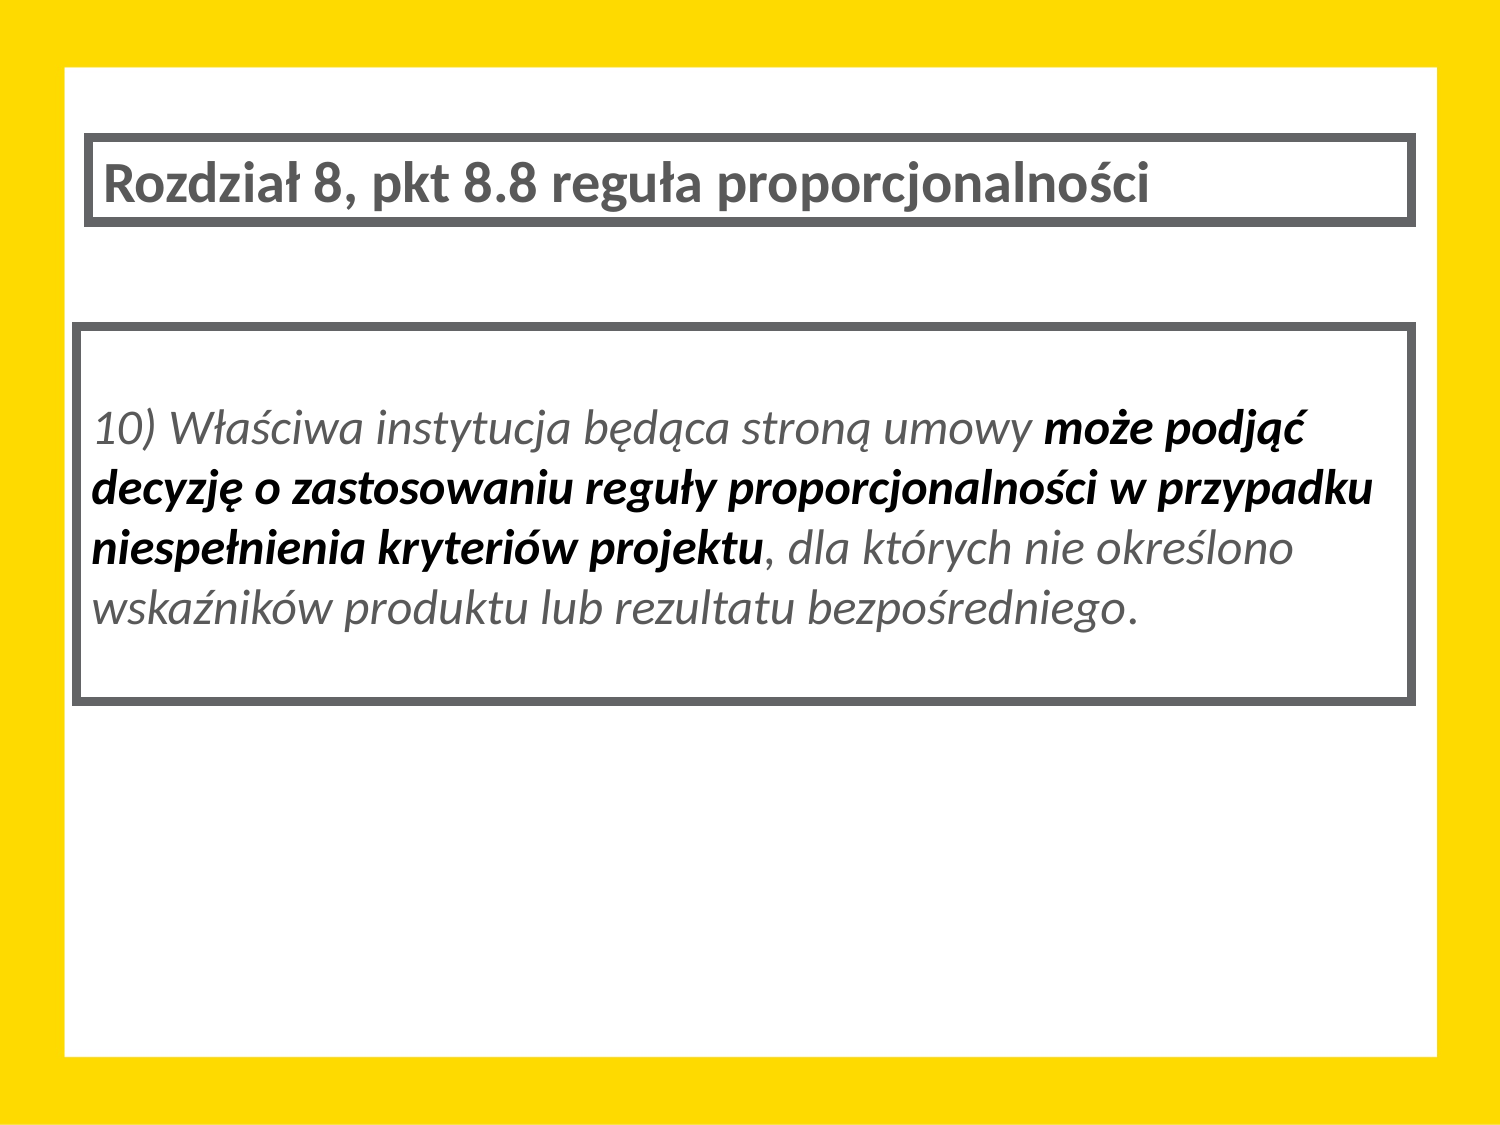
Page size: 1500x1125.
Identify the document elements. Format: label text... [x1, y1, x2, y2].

text_box Rozdział 8, pkt 8.8 reguła proporcjonalności [88, 137, 1412, 222]
picture [0, 0, 1500, 1125]
text_box 10) Właściwa instytucja będąca stroną umowy może podjąć decyzję o zastosowaniu reguły proporcjonalności w przypadku niespełnienia kryteriów projektu, dla których nie określono wskaźników produktu lub rezultatu bezpośredniego. [76, 326, 1412, 702]
